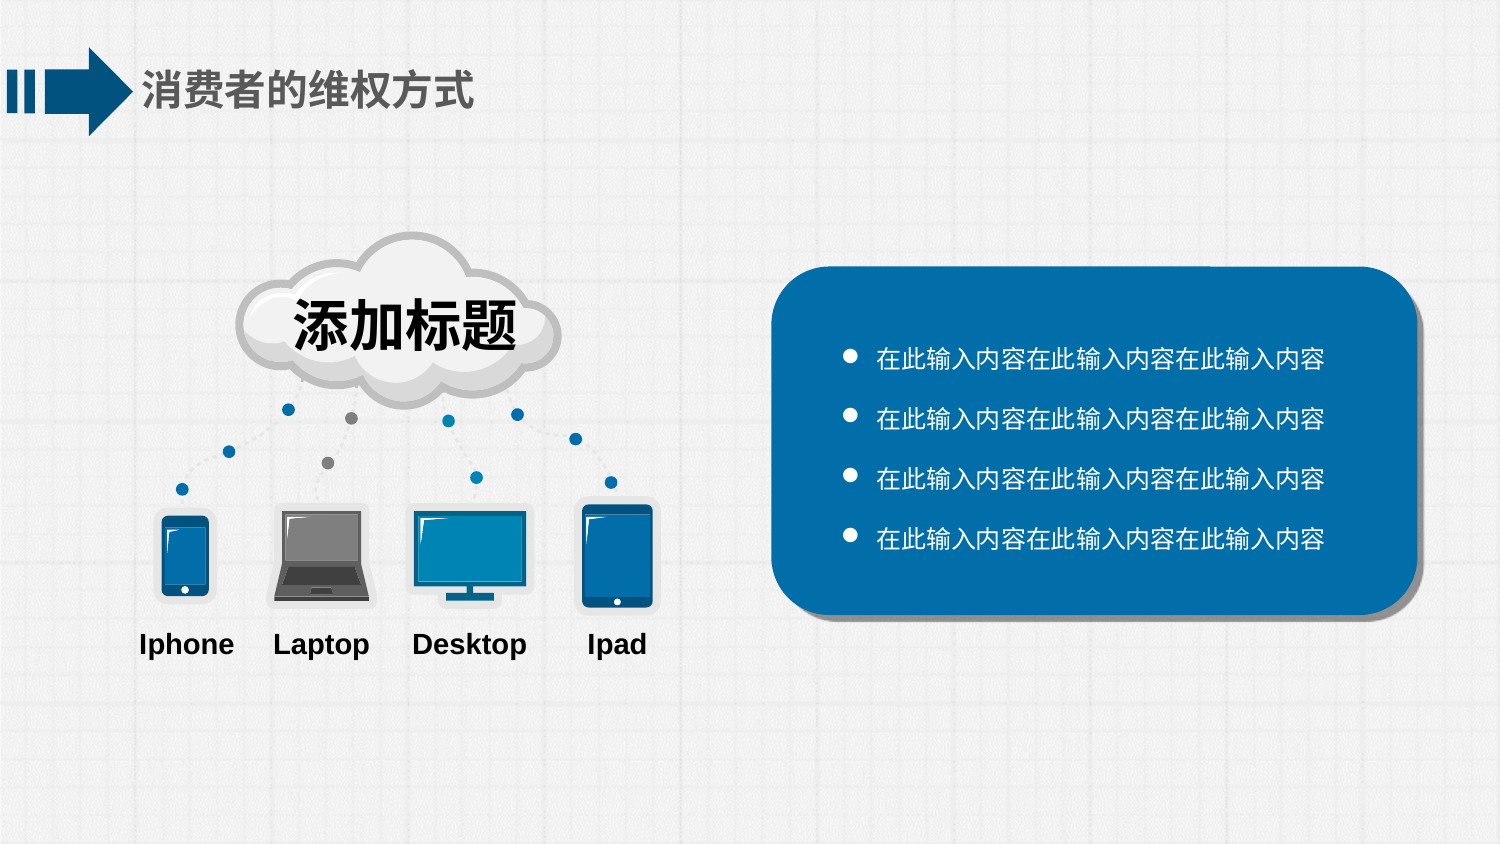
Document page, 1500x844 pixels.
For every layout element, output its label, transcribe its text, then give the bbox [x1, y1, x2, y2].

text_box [135, 231, 661, 661]
text_box [770, 265, 1419, 617]
text_box 消费者的维权方式 [126, 56, 491, 121]
text_box 在此输入内容在此输入内容在此输入内容 在此输入内容在此输入内容在此输入内容 在此输入内容在此输入内容在此输入内容 在此输入内容在此输入内容在此输入内容 [829, 308, 1358, 560]
picture [0, 0, 1500, 844]
